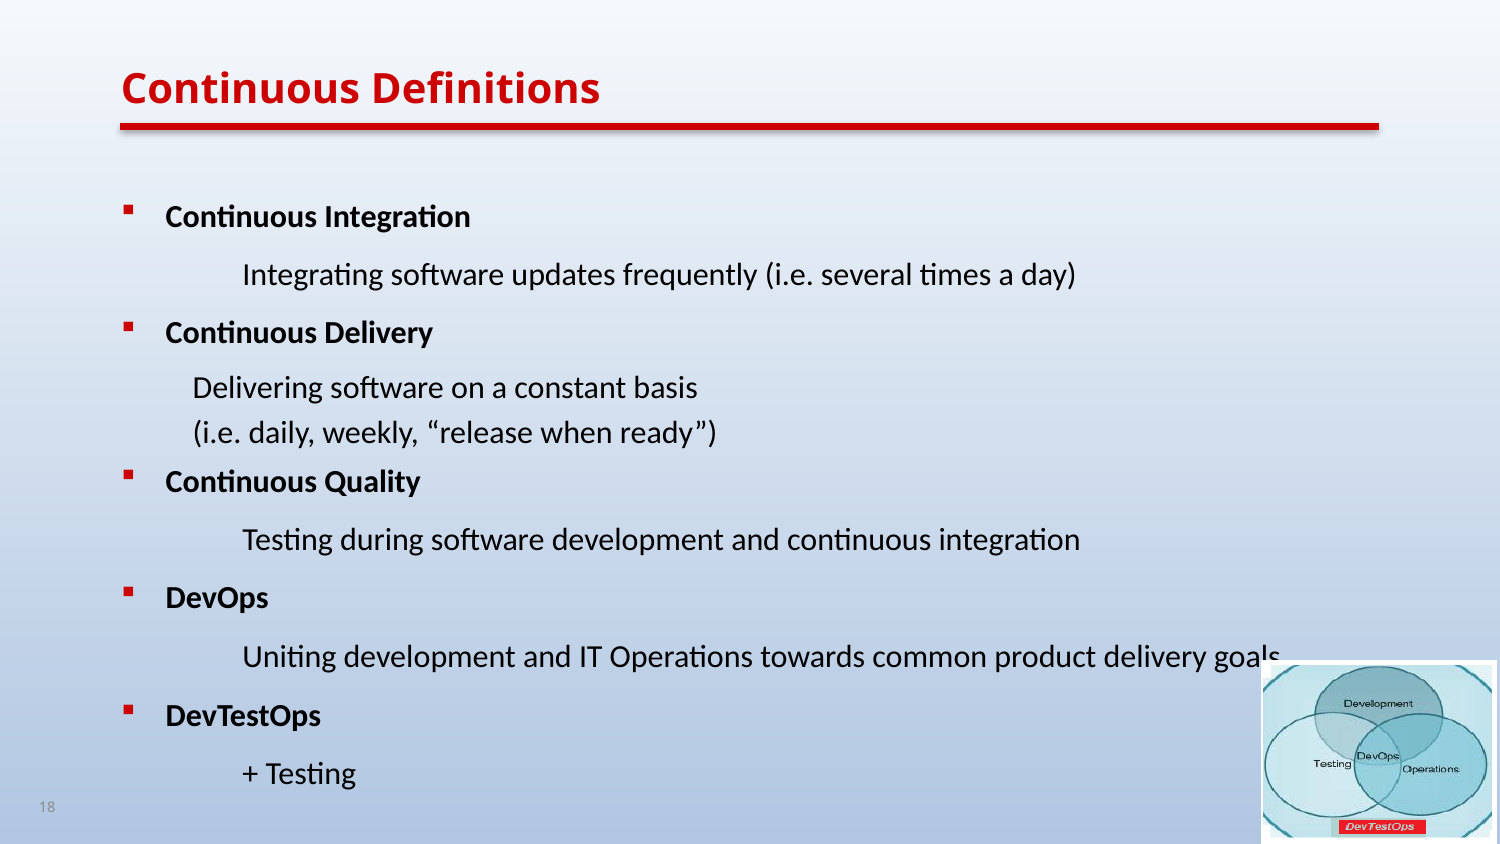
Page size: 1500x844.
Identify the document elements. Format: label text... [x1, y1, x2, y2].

title Continuous Definitions [120, 32, 1380, 112]
list Continuous Integration Integrating software updates frequently (i.e. several times a day) Continuous Delivery Delivering software on a constant basis (i.e. daily, weekly, “release when ready”) Continuous Quality Testing during software development and continuous integration DevOps Uniting development and IT Operations towards common product delivery goals DevTestOps + Testing [121, 138, 1416, 792]
slide_number 18 [27, 792, 67, 824]
picture [1261, 660, 1498, 844]
